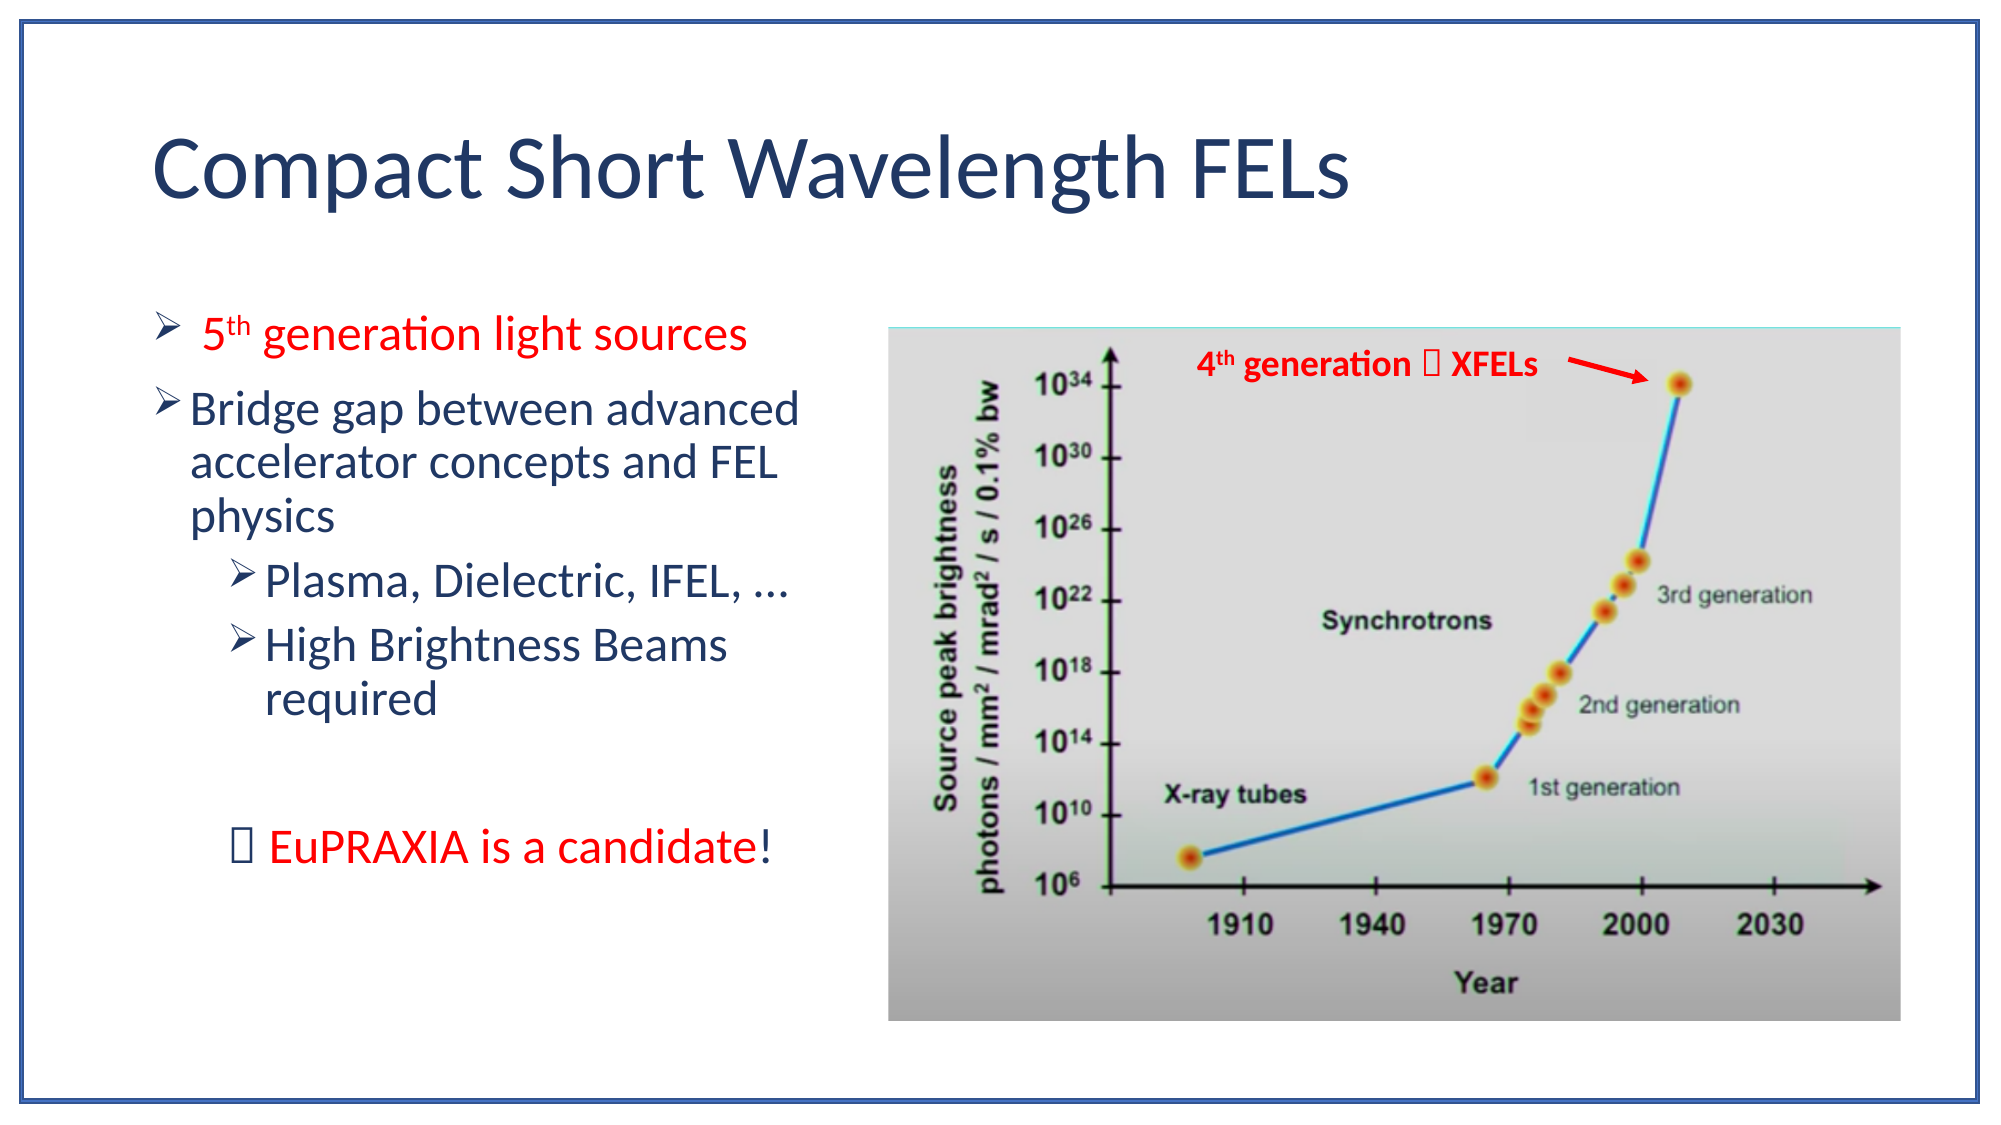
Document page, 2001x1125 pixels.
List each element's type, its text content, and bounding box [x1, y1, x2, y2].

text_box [888, 327, 1901, 1021]
list 5th generation light sources Bridge gap between advanced accelerator concepts and FEL physics Plasma, Dielectric, IFEL, … High Brightness Beams required  EuPRAXIA is a candidate! [137, 299, 843, 1014]
title Compact Short Wavelength FELs [137, 59, 1863, 278]
